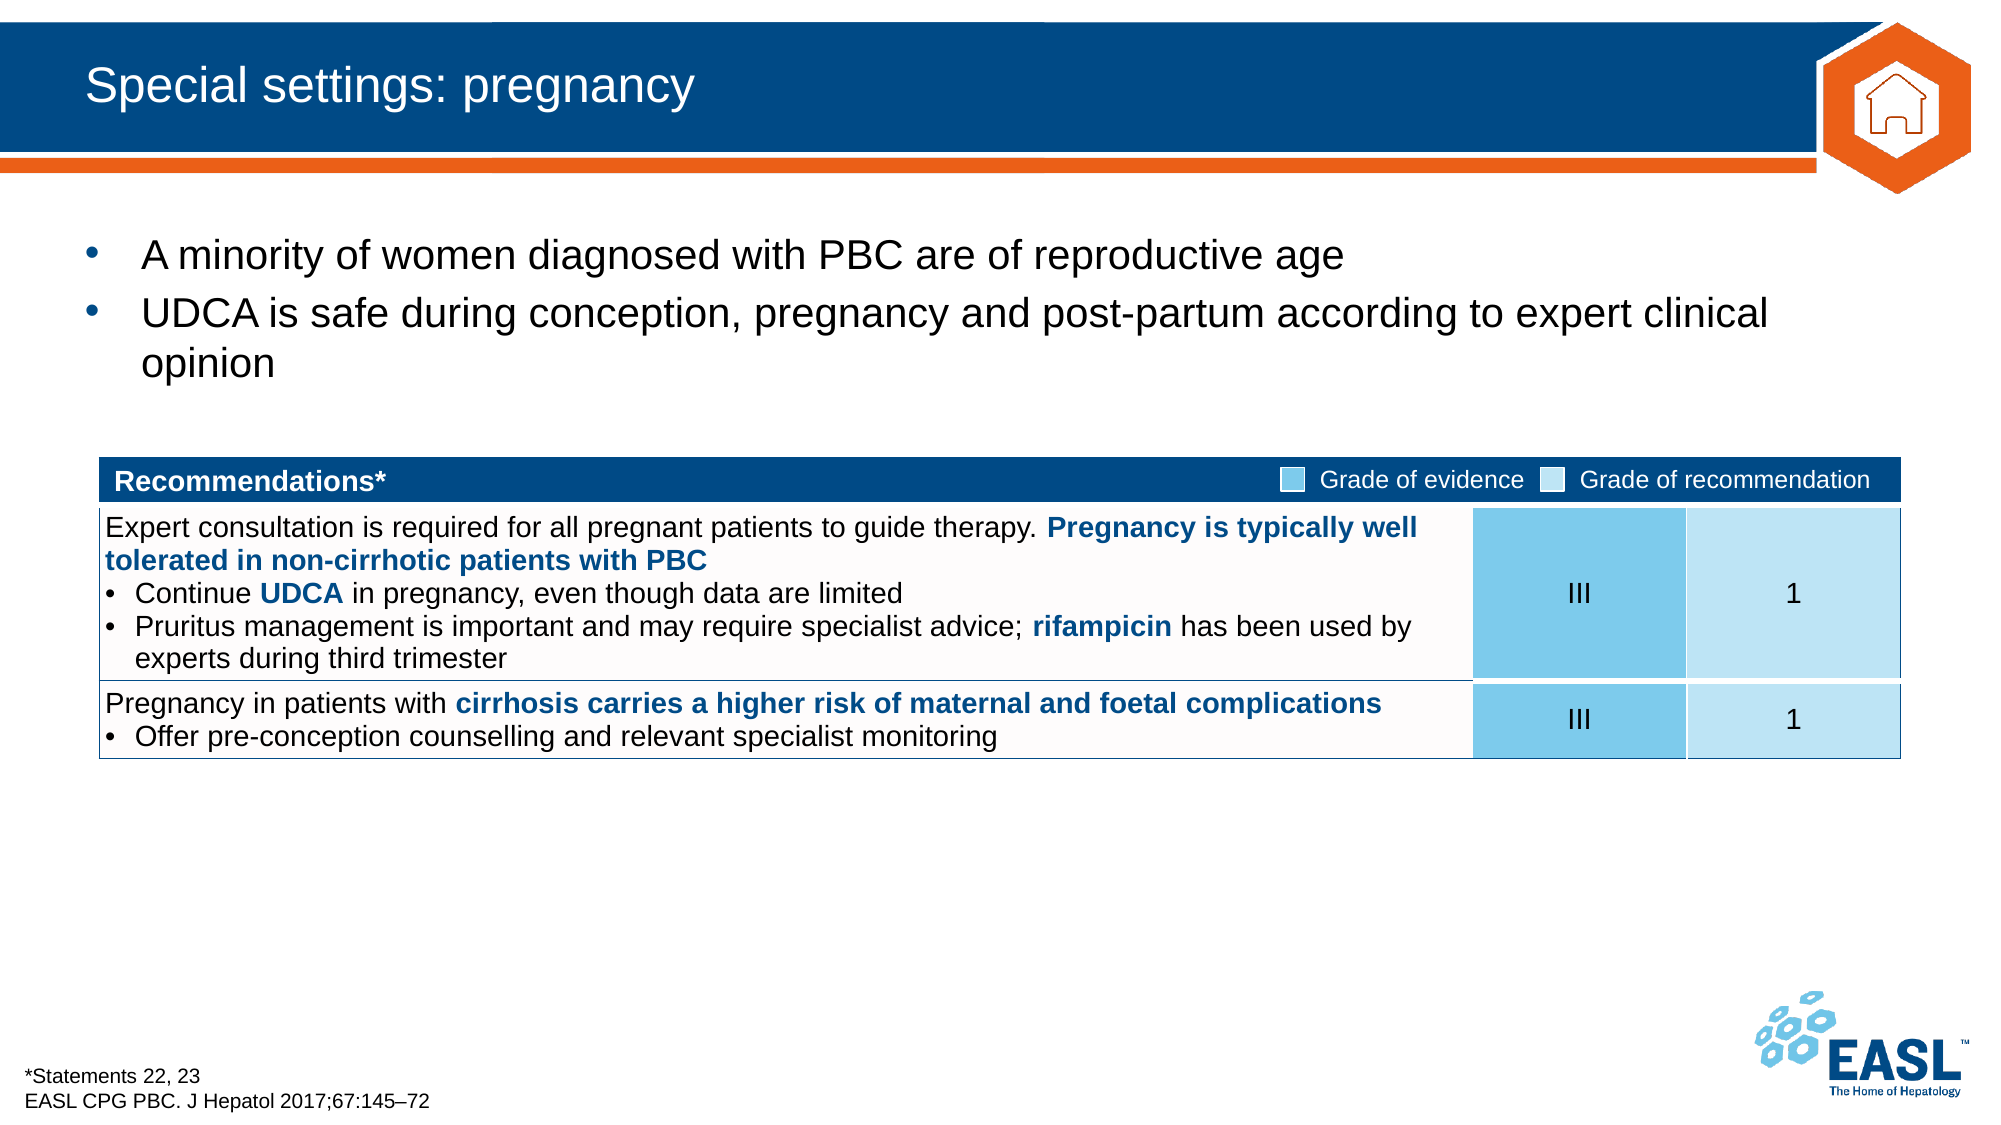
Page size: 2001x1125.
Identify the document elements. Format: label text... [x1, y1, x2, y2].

list A minority of women diagnosed with PBC are of reproductive age UDCA is safe during conception, pregnancy and post-partum according to expert clinical opinion [69, 219, 1931, 979]
table_cell III [1473, 512, 1686, 678]
list *Statements 22, 23 EASL CPG PBC. J Hepatol 2017;67:145–72 [1, 1062, 1646, 1125]
table_cell 1 [1688, 684, 1900, 758]
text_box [1280, 456, 1888, 503]
title Special settings: pregnancy [69, 23, 1741, 150]
table_header Recommendations* [100, 458, 1276, 502]
table_cell Expert consultation is required for all pregnant patients to guide therapy. Pregnancy is typically well tolerated in non-cirrhotic patients with PBC Continue UDCA in pregnancy, even though data are limited Pruritus management is important and may require specialist advice; rifampicin has been used by experts during third trimester [100, 508, 1473, 680]
table_cell 1 [1687, 508, 1900, 678]
picture [1750, 987, 1972, 1100]
picture [0, 22, 1971, 194]
table_cell III [1473, 684, 1686, 758]
table_header Recommendations* [1891, 458, 1900, 502]
table_cell Pregnancy in patients with cirrhosis carries a higher risk of maternal and foetal complications Offer pre-conception counselling and relevant specialist monitoring [100, 681, 1473, 758]
